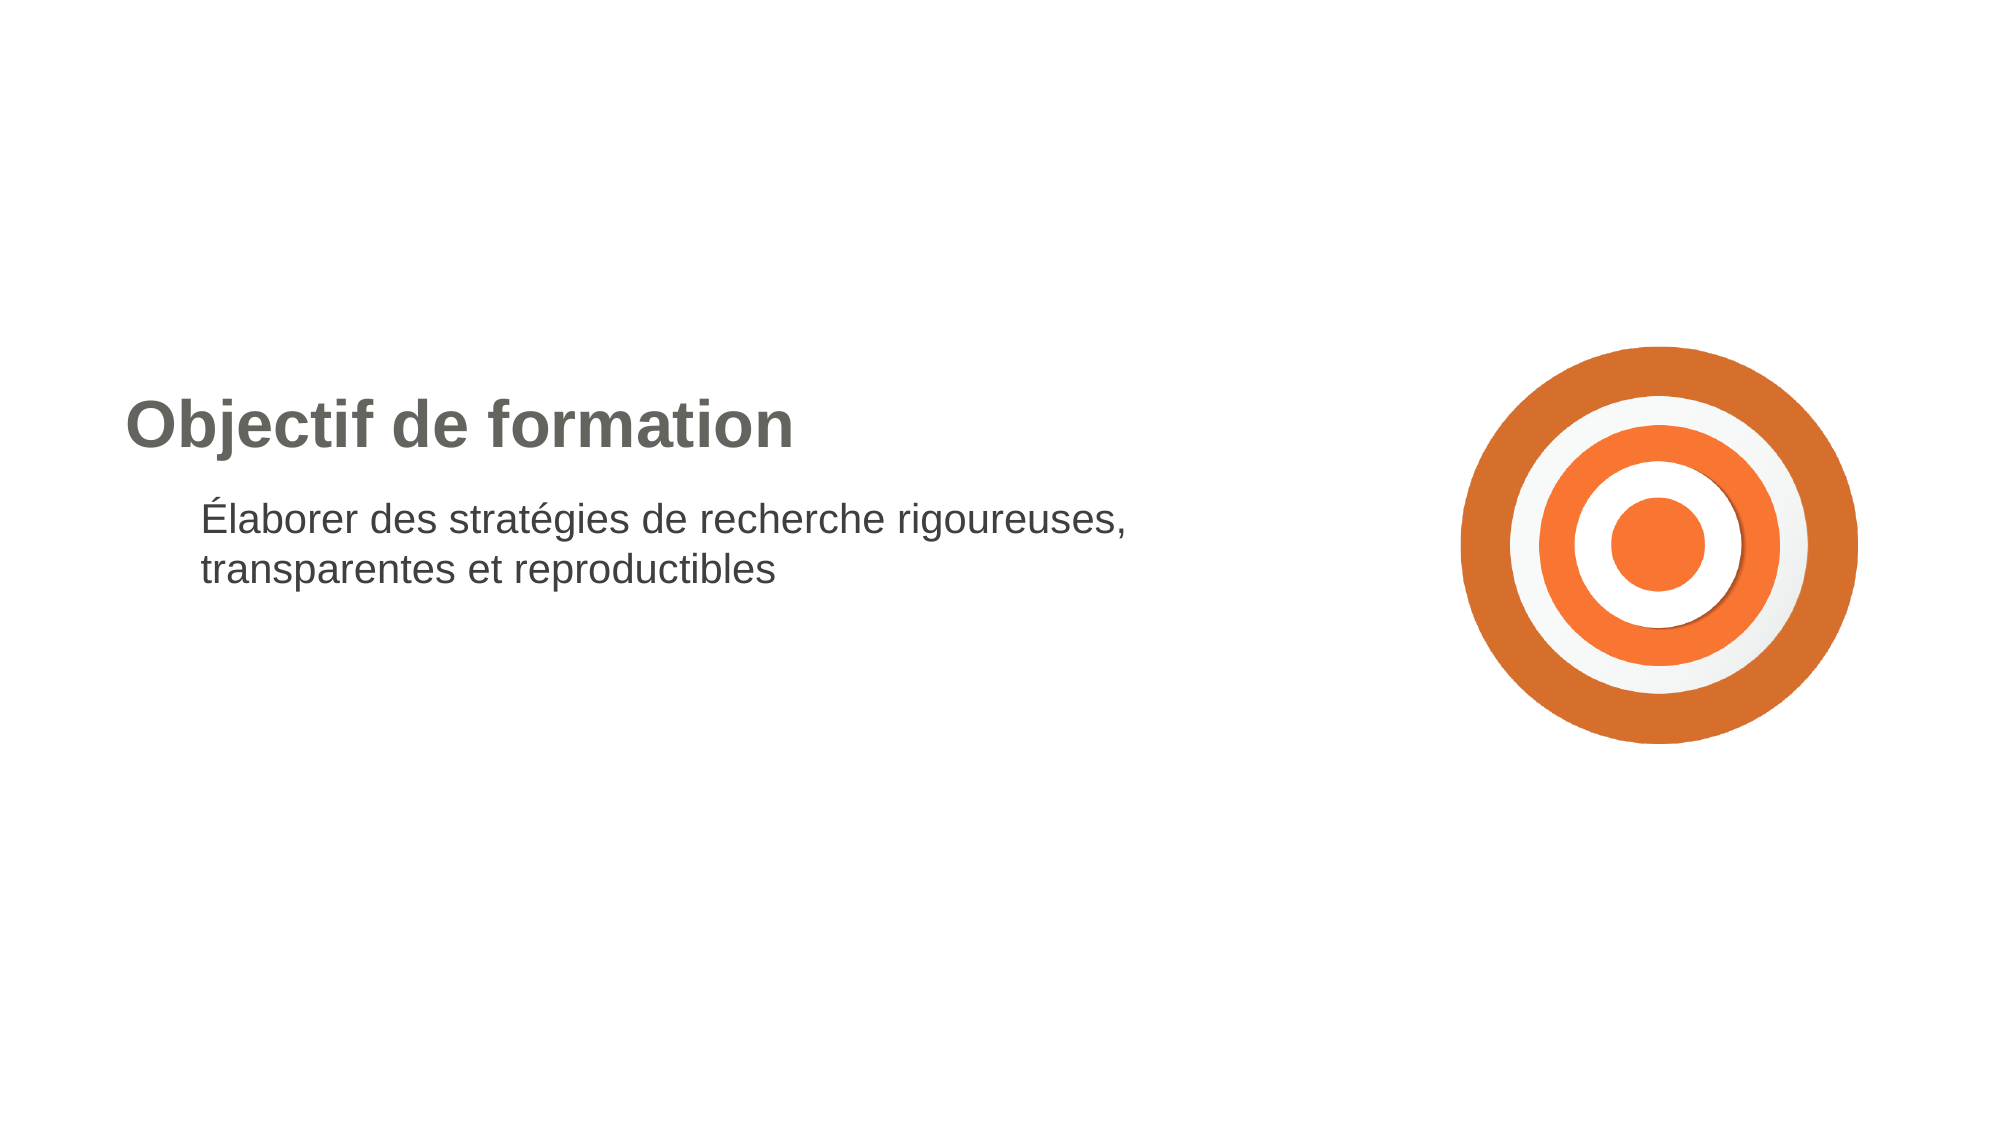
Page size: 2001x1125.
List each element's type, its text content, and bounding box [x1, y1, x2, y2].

text_box Objectif de formation Élaborer des stratégies de recherche rigoureuses, transparentes et reproductibles [110, 336, 1332, 757]
picture [1383, 269, 1935, 821]
